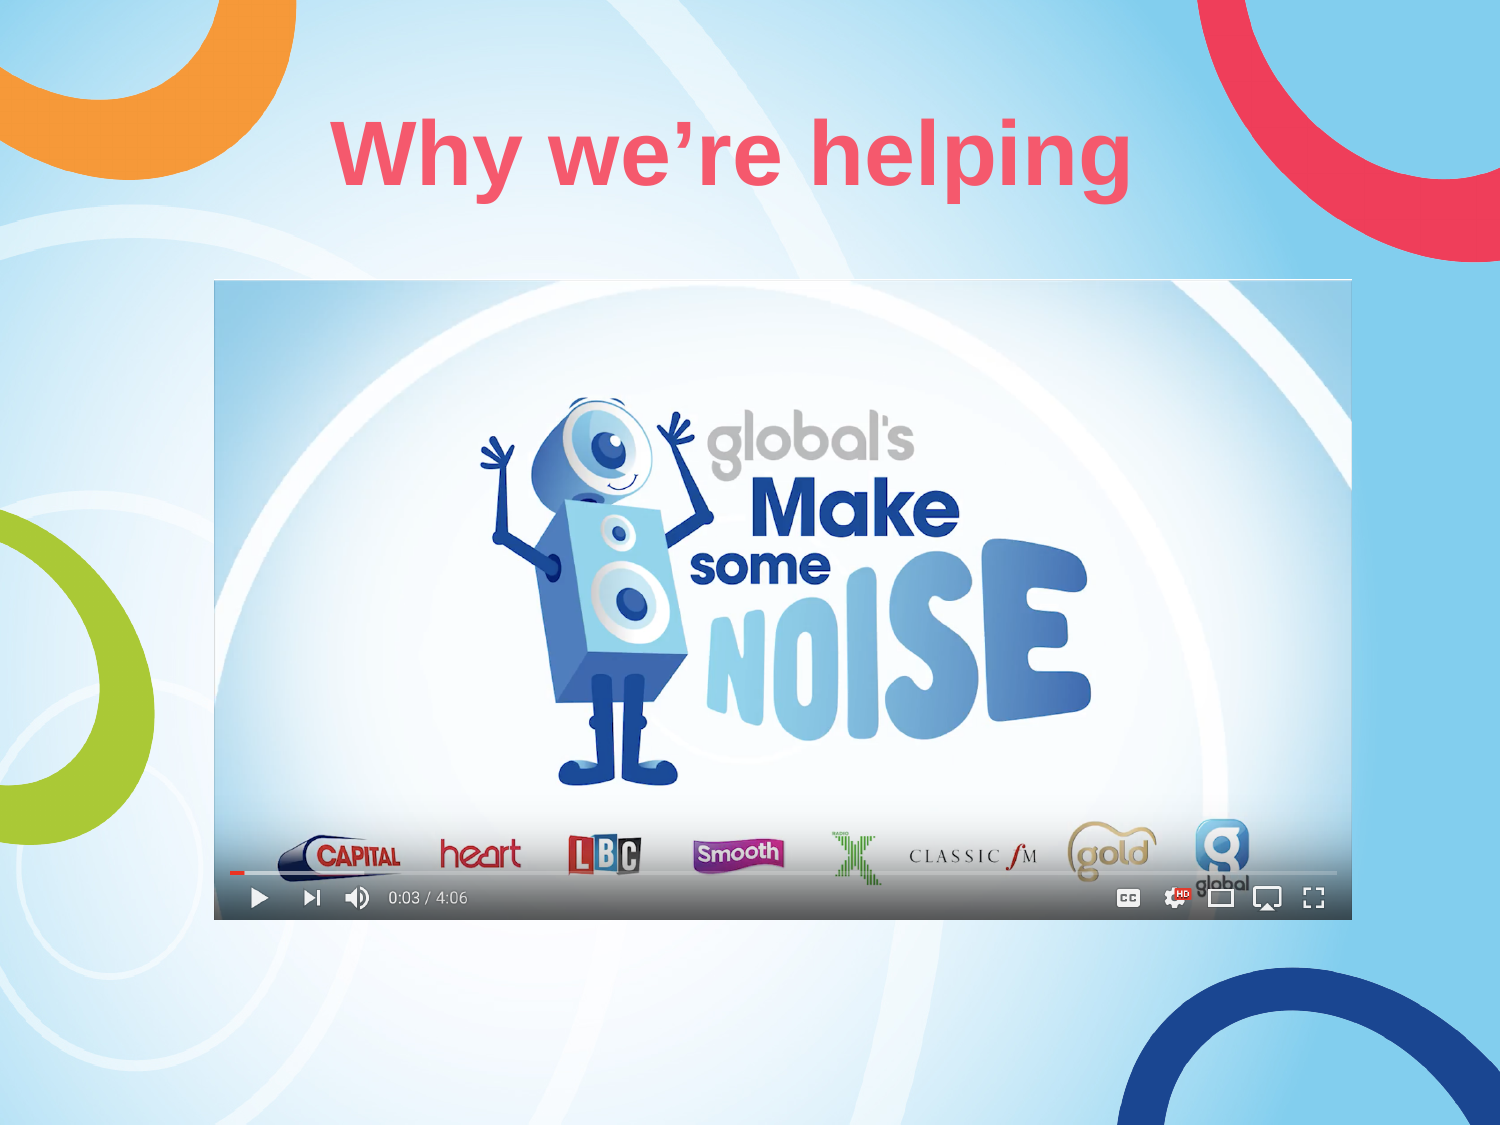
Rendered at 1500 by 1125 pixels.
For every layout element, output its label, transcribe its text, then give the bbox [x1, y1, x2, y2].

title Why we’re helping [70, 55, 1134, 243]
picture [0, 0, 1500, 1125]
